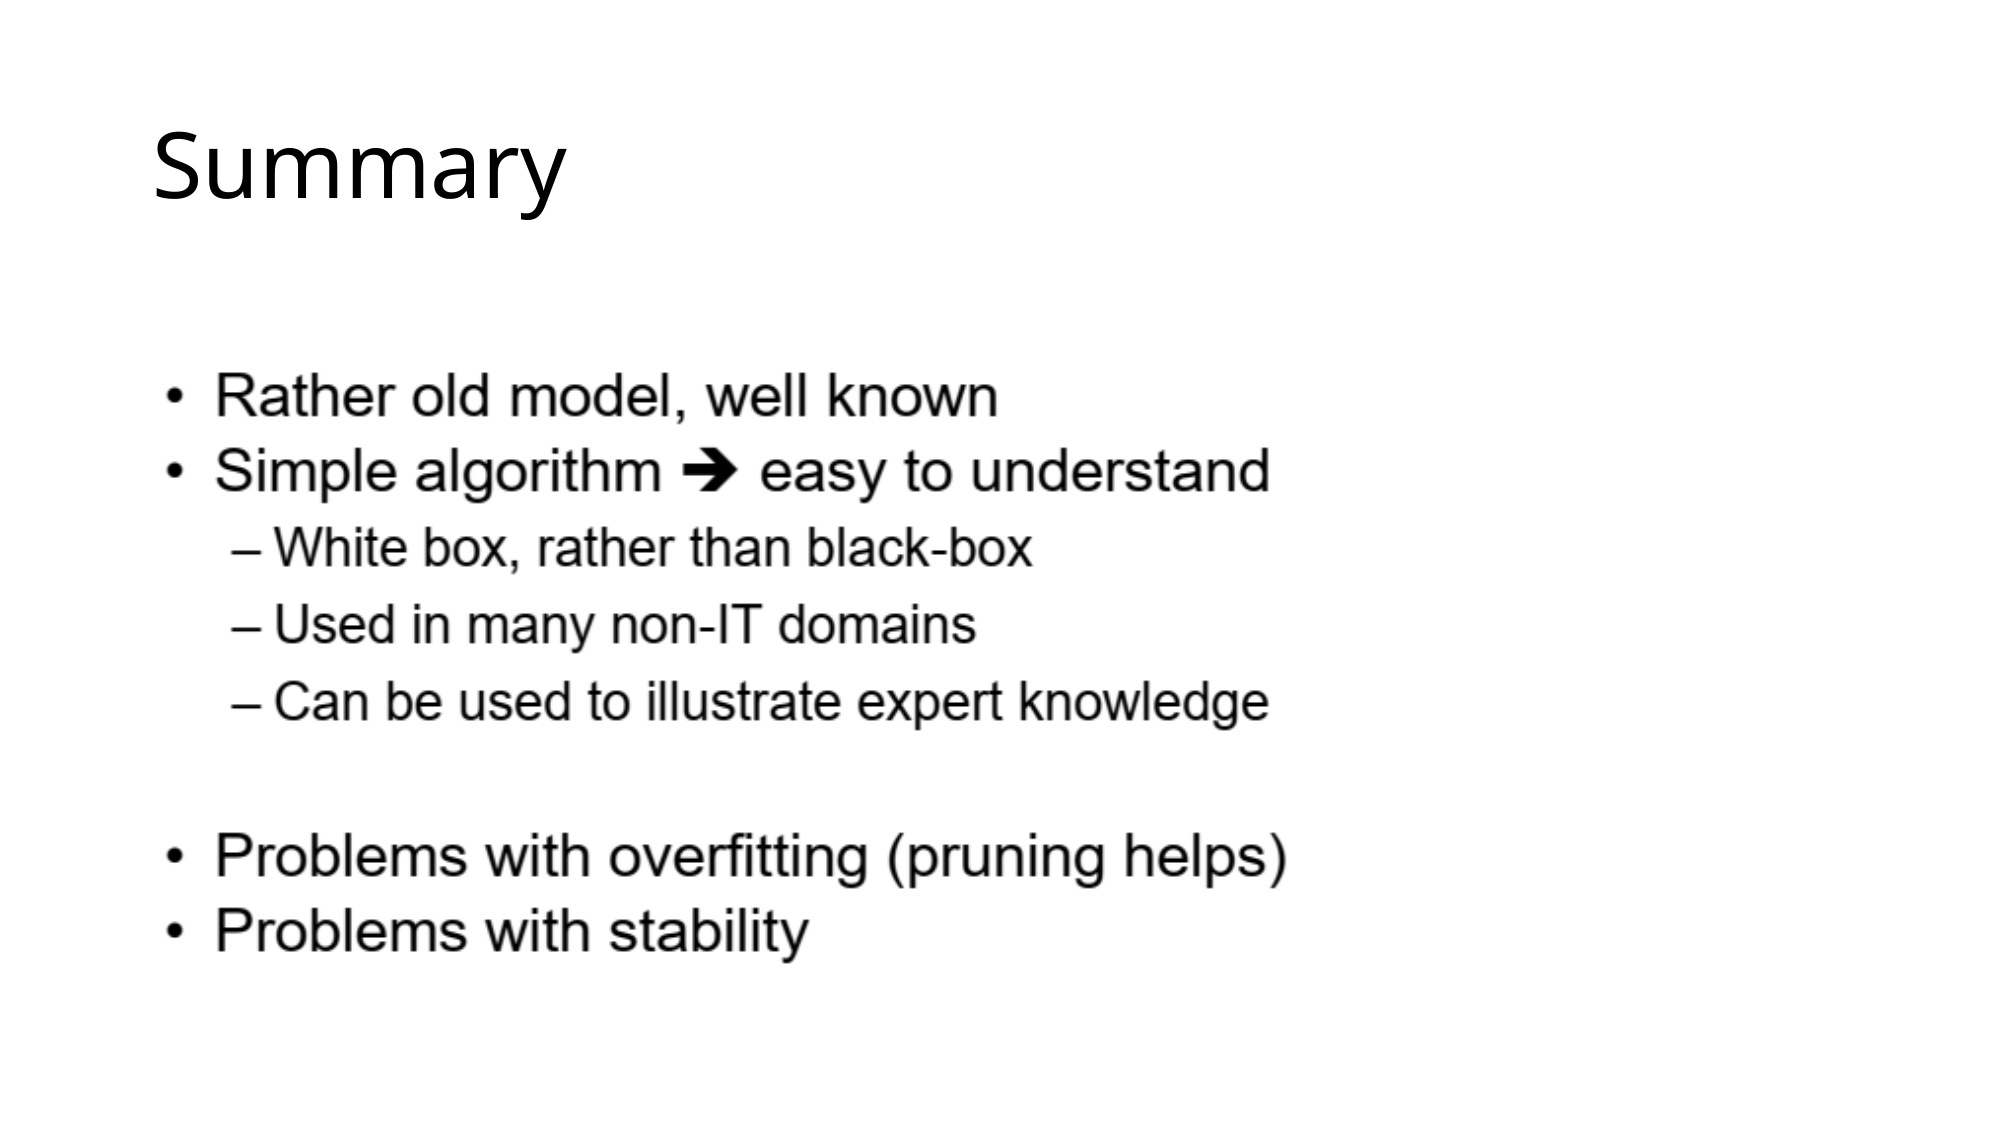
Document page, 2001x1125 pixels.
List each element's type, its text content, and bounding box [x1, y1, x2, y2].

title Summary [137, 59, 1863, 278]
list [137, 313, 1310, 1015]
